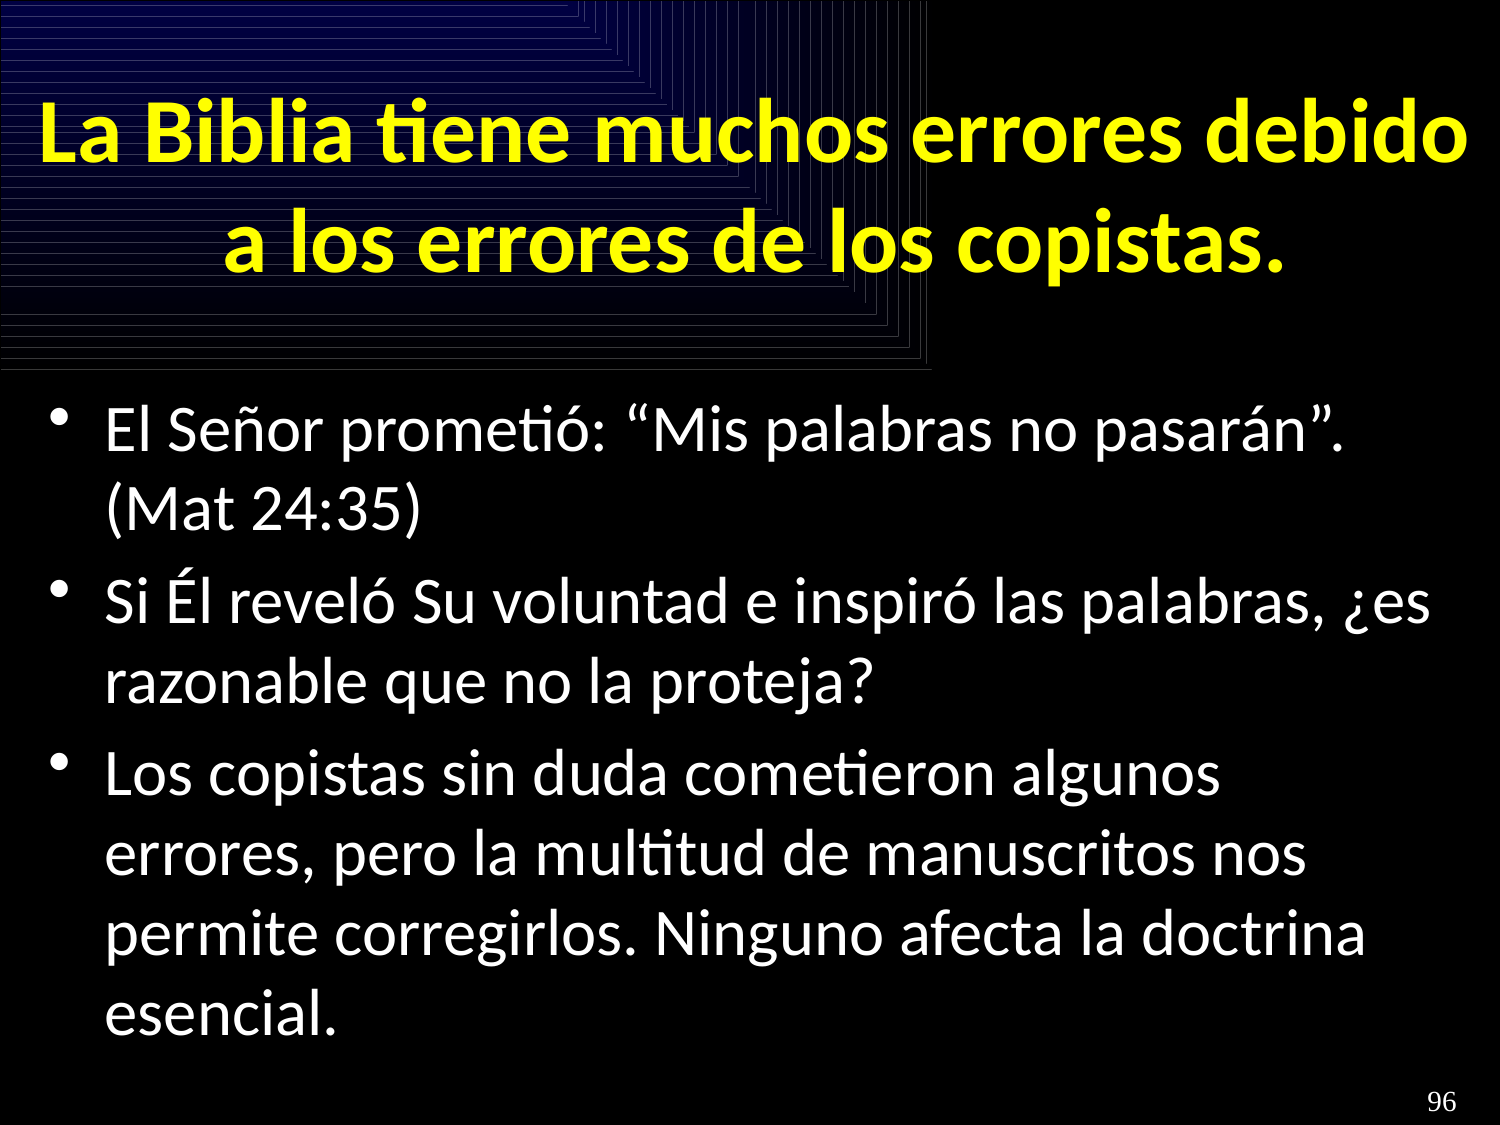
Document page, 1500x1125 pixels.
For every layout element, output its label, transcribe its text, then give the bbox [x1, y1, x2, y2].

title La Biblia tiene muchos errores debido a los errores de los copistas. [5, 125, 1500, 238]
list El Señor prometió: “Mis palabras no pasarán”. (Mat 24:35) Si Él reveló Su voluntad e inspiró las palabras, ¿es razonable que no la proteja? Los copistas sin duda cometieron algunos errores, pero la multitud de manuscritos nos permite corregirlos. Ninguno afecta la doctrina esencial. [33, 376, 1459, 1077]
slide_number 96 [1412, 1074, 1500, 1125]
